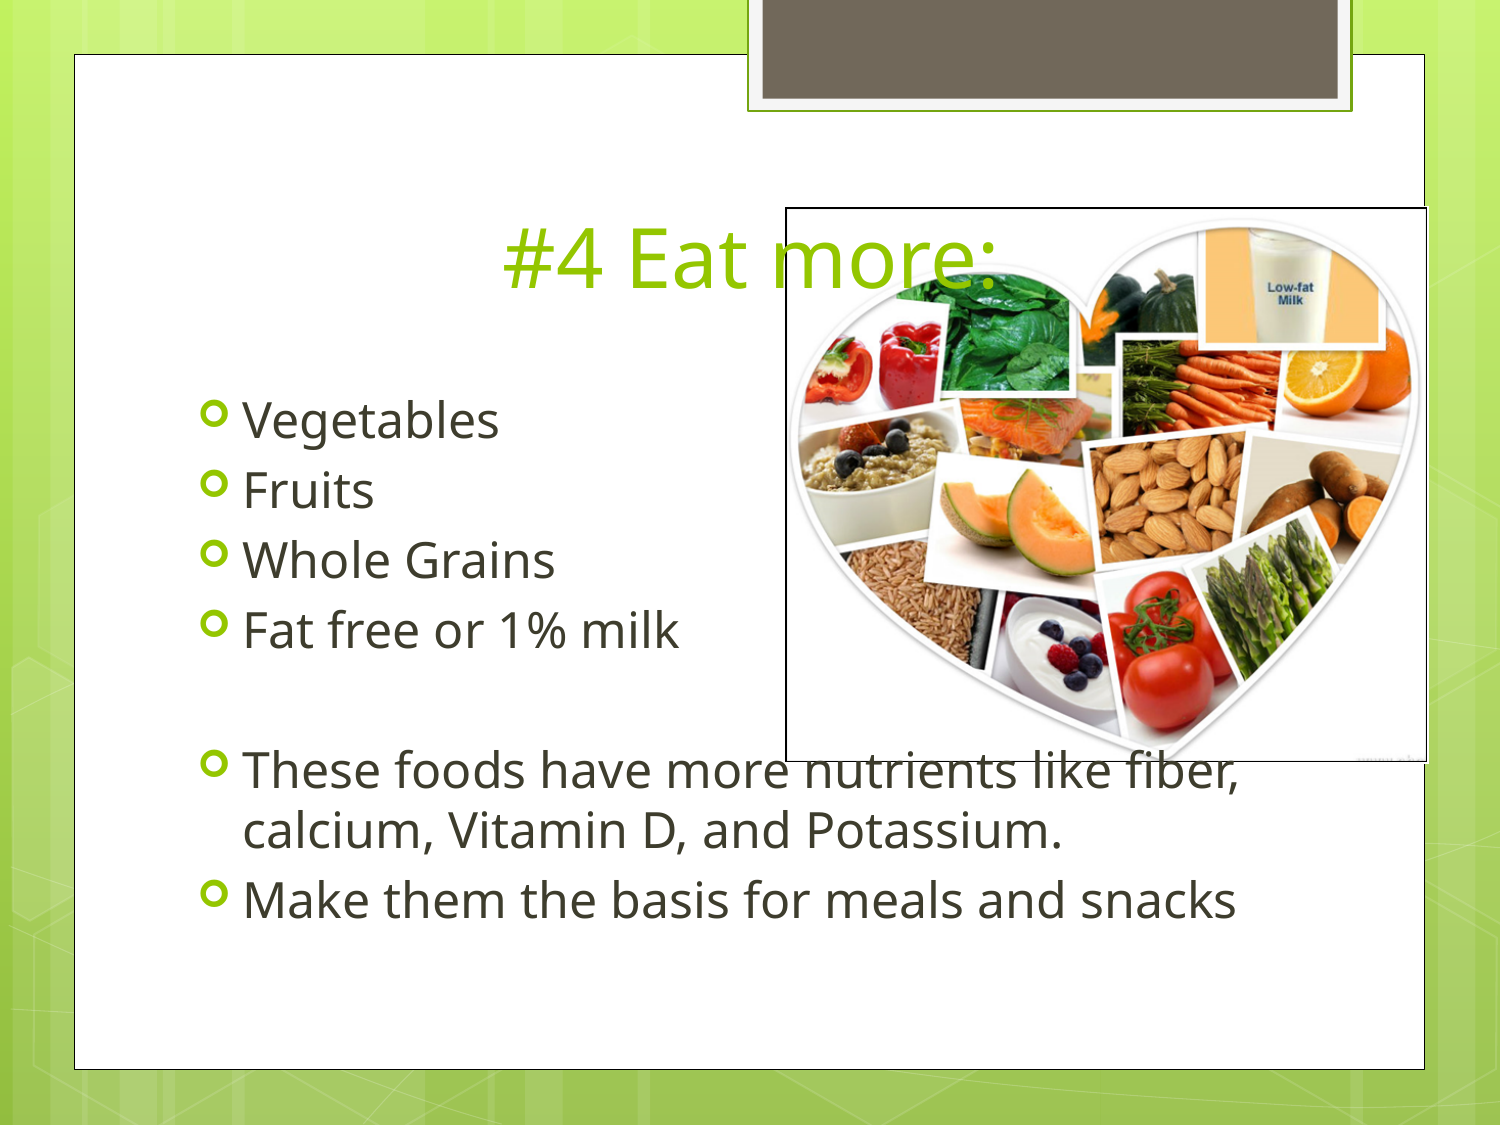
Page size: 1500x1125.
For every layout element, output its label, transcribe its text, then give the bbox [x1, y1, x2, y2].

list Vegetables Fruits Whole Grains Fat free or 1% milk These foods have more nutrients like fiber, calcium, Vitamin D, and Potassium. Make them the basis for meals and snacks [171, 381, 1283, 957]
picture [784, 207, 1428, 763]
title #4 Eat more: [174, 125, 1328, 313]
